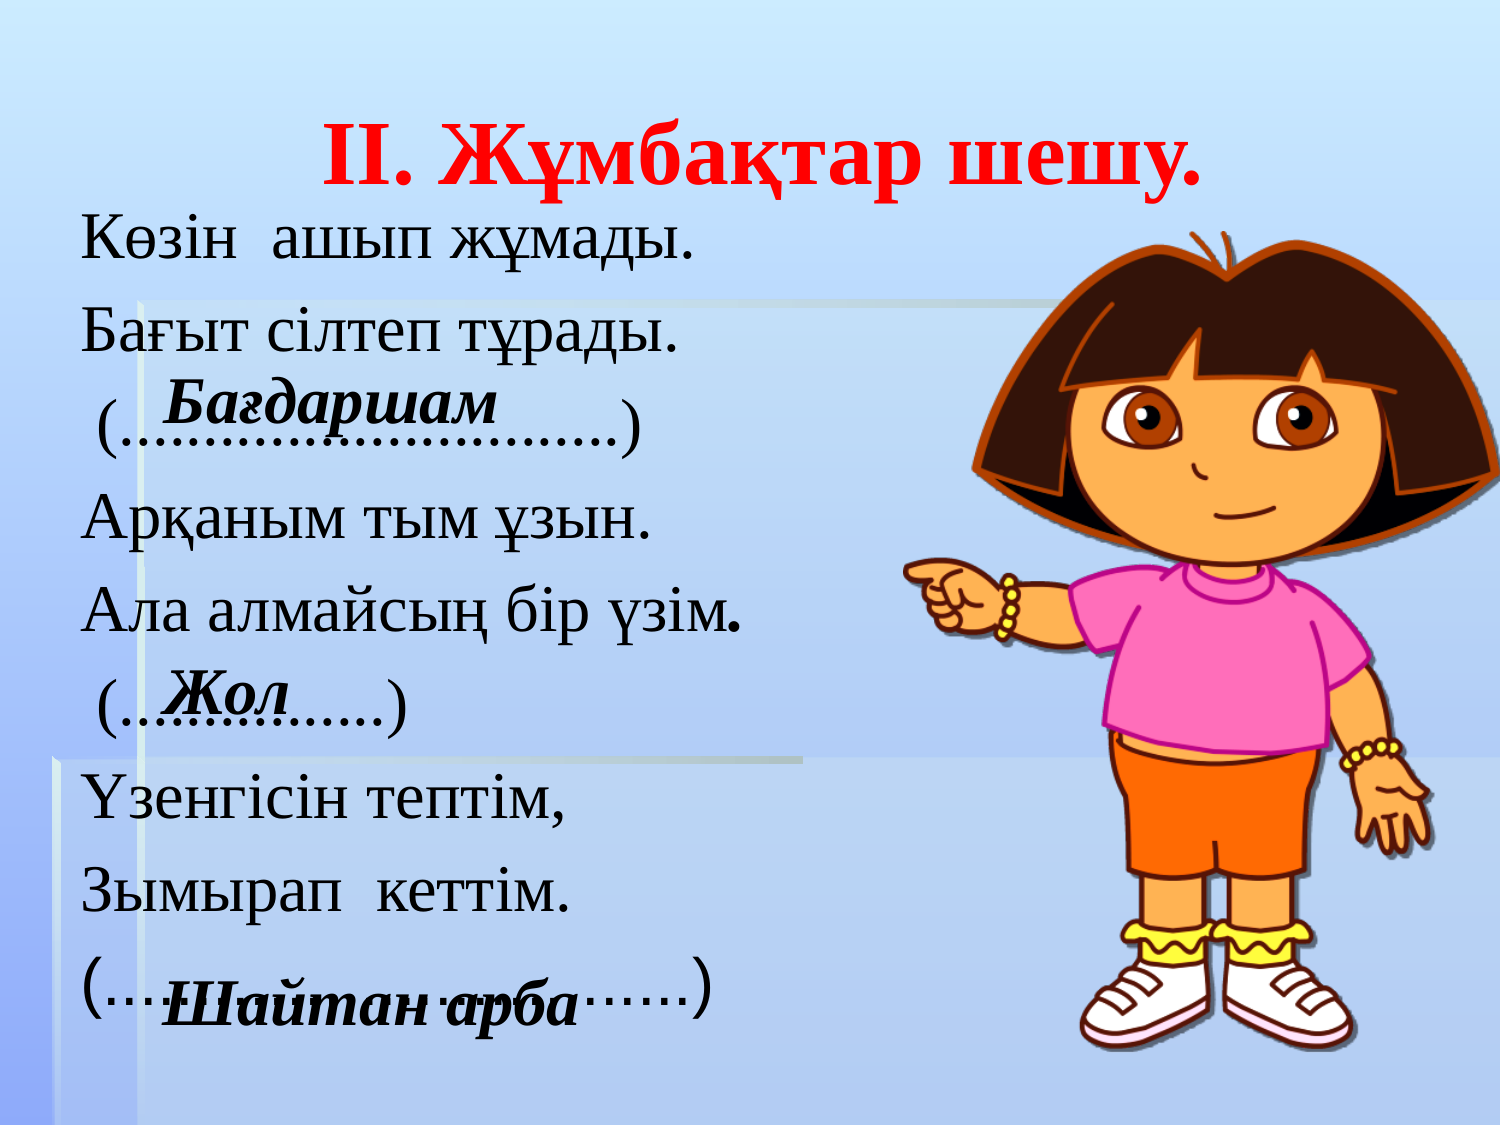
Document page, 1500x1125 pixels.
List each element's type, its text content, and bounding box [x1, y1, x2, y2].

picture [903, 231, 1500, 1050]
text_box Жол [149, 640, 306, 736]
text_box Бағдаршам [149, 349, 515, 445]
text_box Шайтан арба [147, 951, 680, 1046]
list Көзін ашып жұмады. Бағыт сілтеп тұрады. (..............................) Арқаным тым ұзын. Ала алмайсың бір үзім. (................) Үзенгісін тептім, Зымырап кеттім. (................................) [64, 184, 1427, 1083]
title ІІ. Жұмбақтар шешу. [74, 39, 1451, 230]
